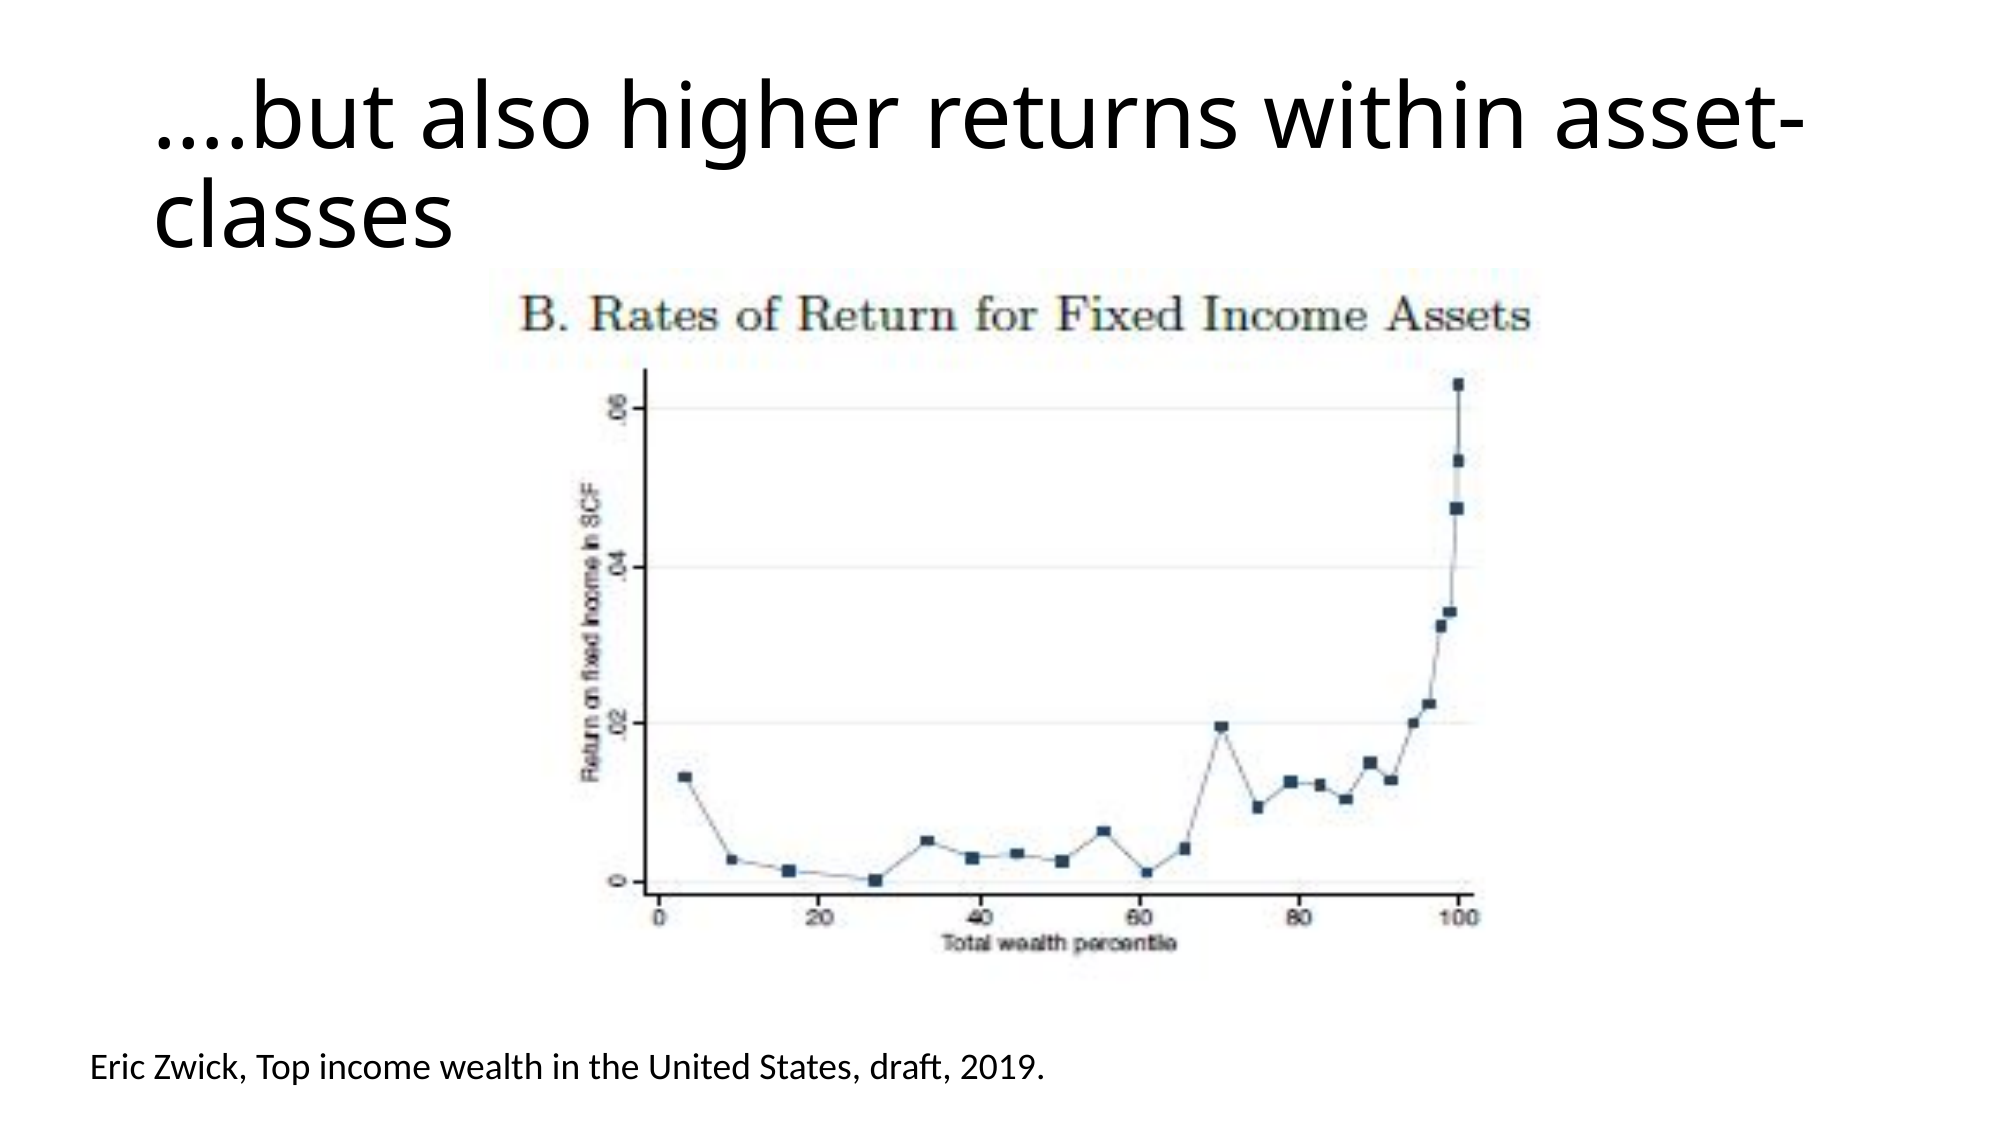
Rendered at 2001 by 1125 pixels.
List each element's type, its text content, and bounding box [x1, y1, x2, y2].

title ….but also higher returns within asset-classes [137, 59, 1863, 278]
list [489, 268, 1721, 997]
text_box Eric Zwick, Top income wealth in the United States, draft, 2019. [74, 1034, 1278, 1095]
